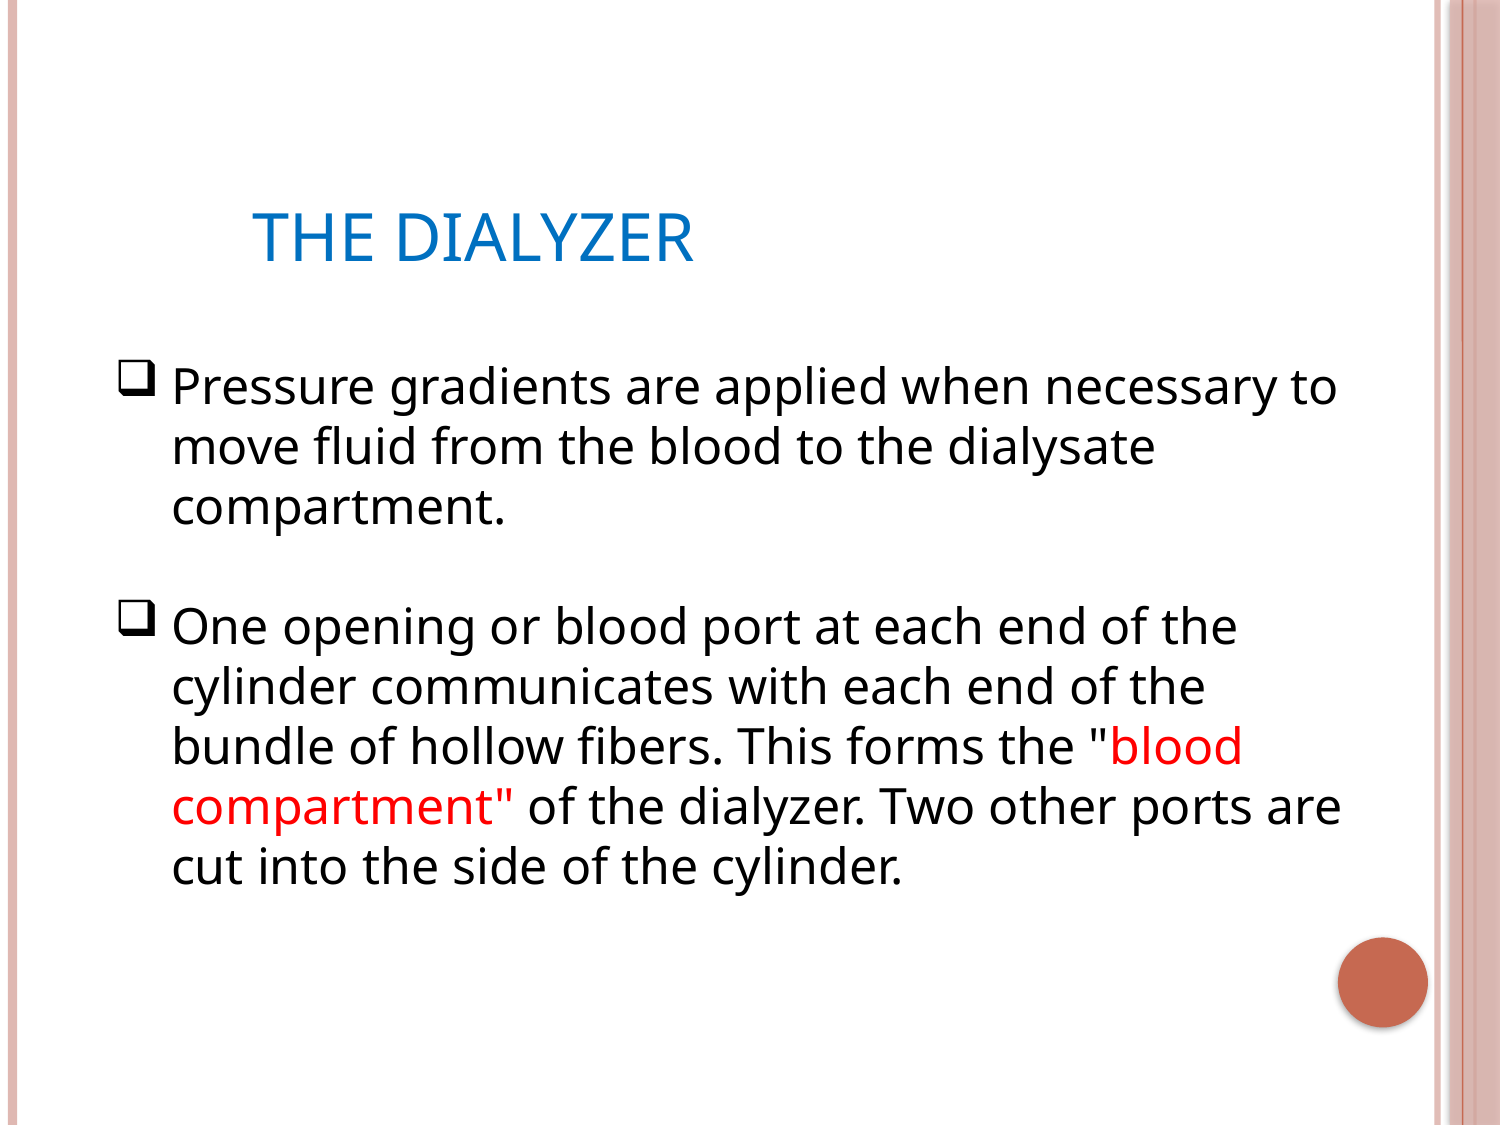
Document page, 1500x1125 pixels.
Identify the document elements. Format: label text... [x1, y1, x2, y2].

text_box THE DIALYZER Pressure gradients are applied when necessary to move fluid from the blood to the dialysate compartment. One opening or blood port at each end of the cylinder communicates with each end of the bundle of hollow fibers. This forms the "blood compartment" of the dialyzer. Two other ports are cut into the side of the cylinder. [99, 187, 1388, 1023]
